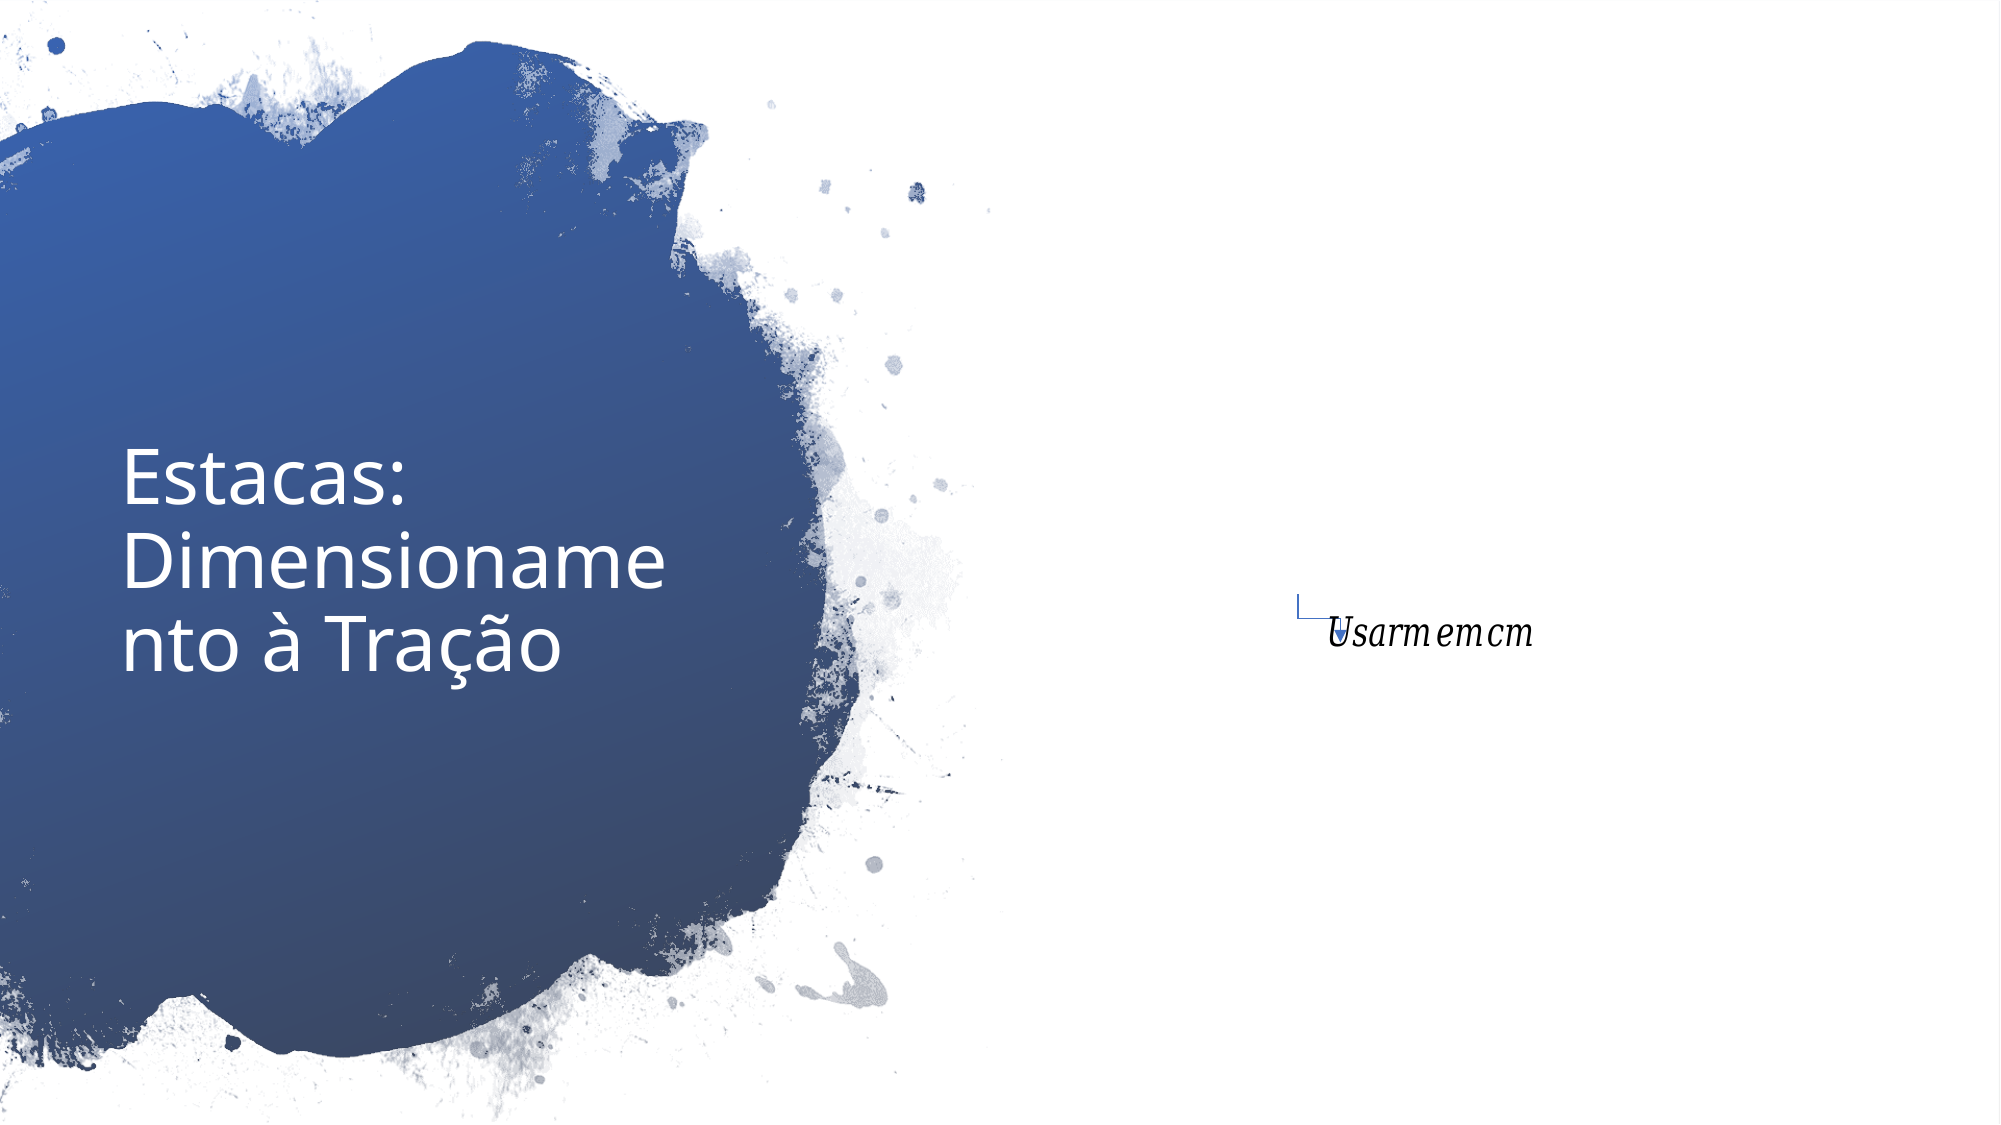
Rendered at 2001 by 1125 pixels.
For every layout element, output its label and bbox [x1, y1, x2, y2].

text_box [1295, 597, 1344, 640]
picture [0, 0, 2000, 1125]
